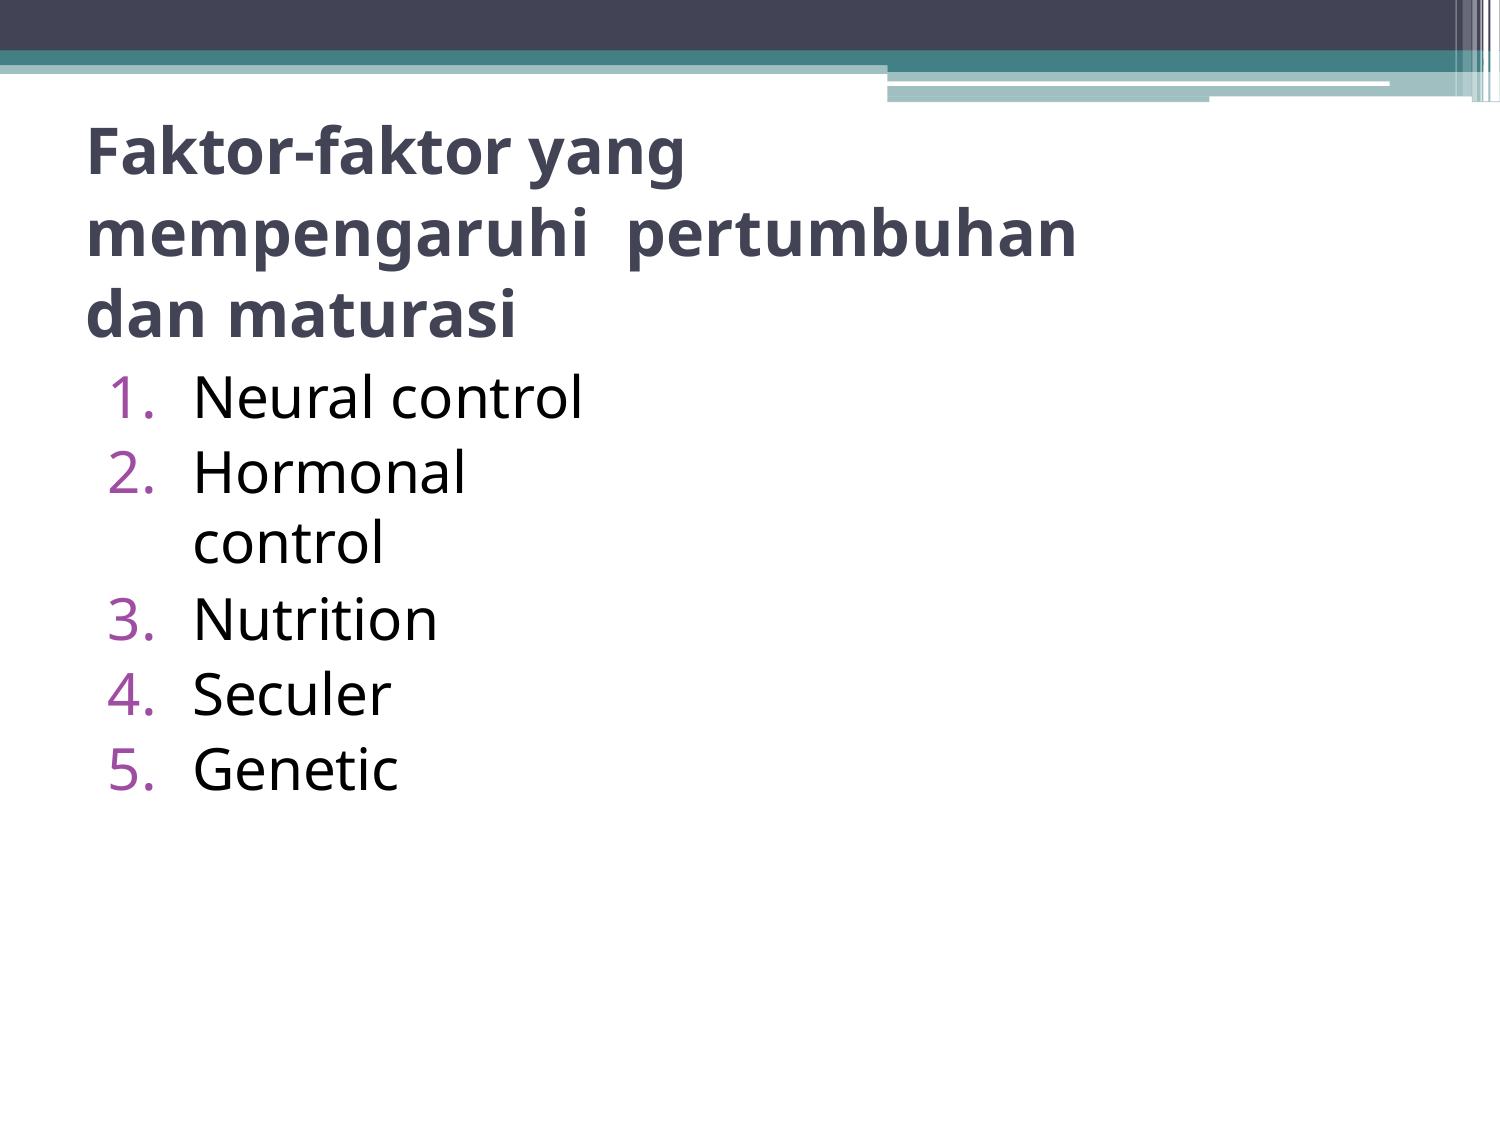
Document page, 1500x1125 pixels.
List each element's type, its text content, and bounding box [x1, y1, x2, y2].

title Faktor-faktor yang mempengaruhi pertumbuhan dan maturasi [83, 104, 1142, 351]
text_box Neural control Hormonal control Nutrition Seculer Genetic [105, 353, 660, 803]
